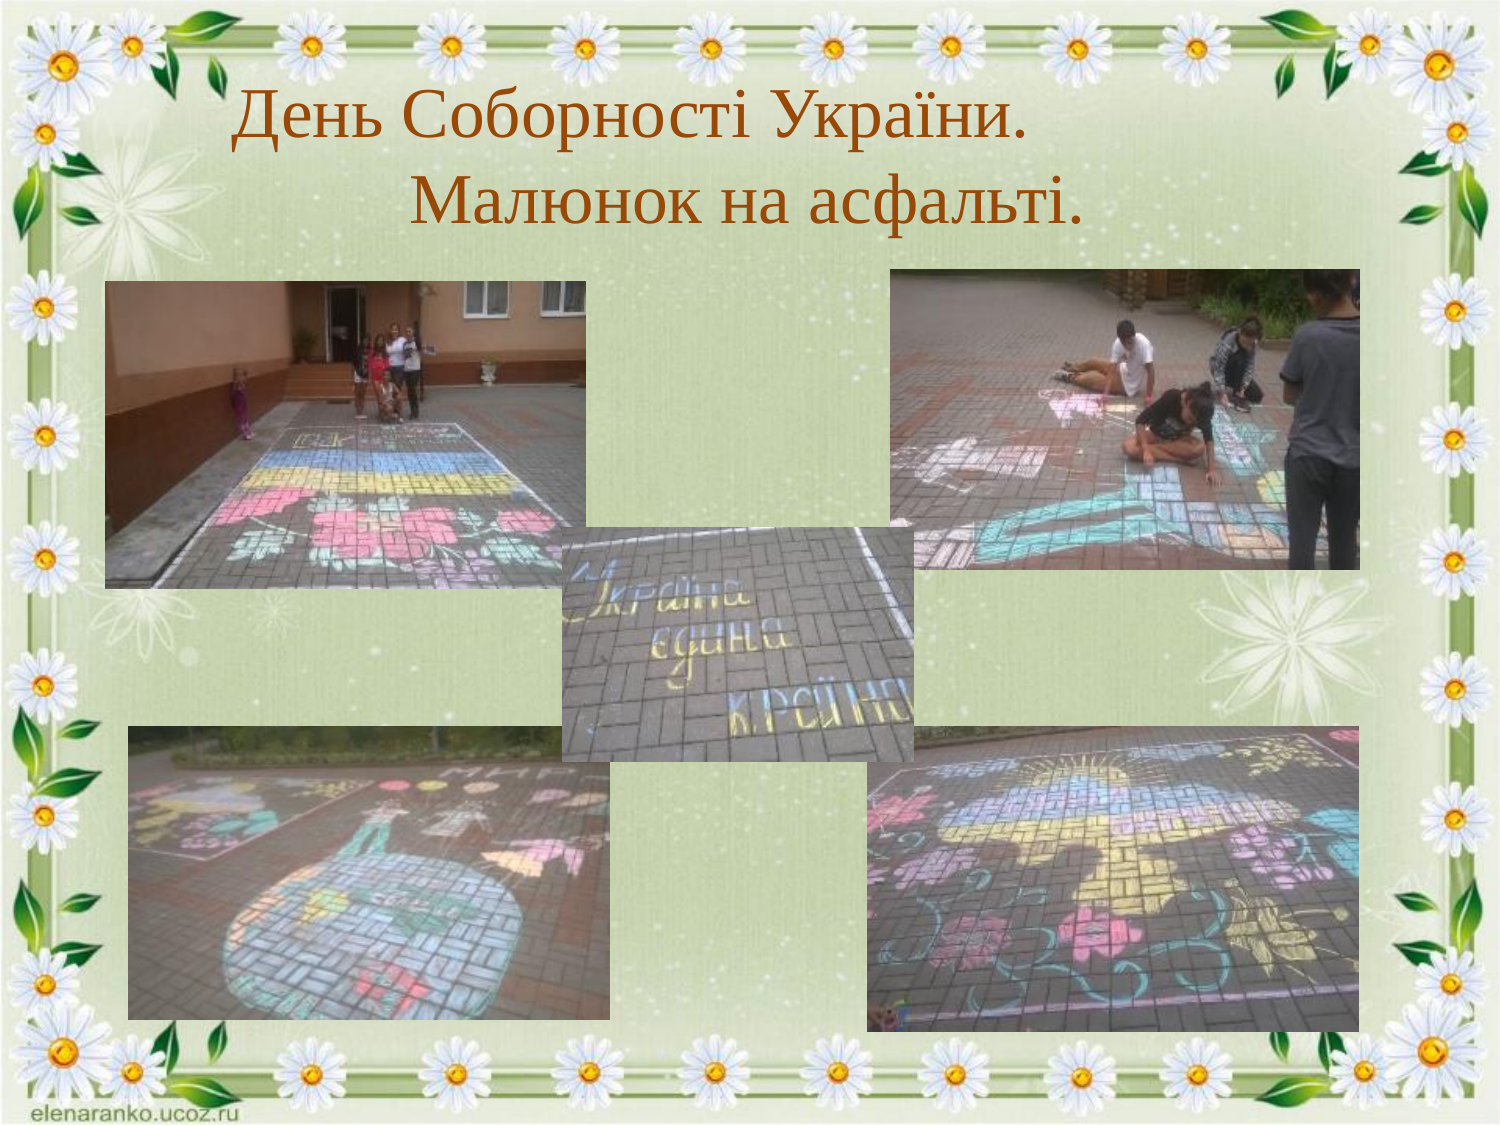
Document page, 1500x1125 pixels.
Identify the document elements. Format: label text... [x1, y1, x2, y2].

picture [0, 0, 1500, 1125]
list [866, 726, 1359, 1032]
title День Соборності України. Малюнок на асфальті. [82, 58, 1432, 247]
